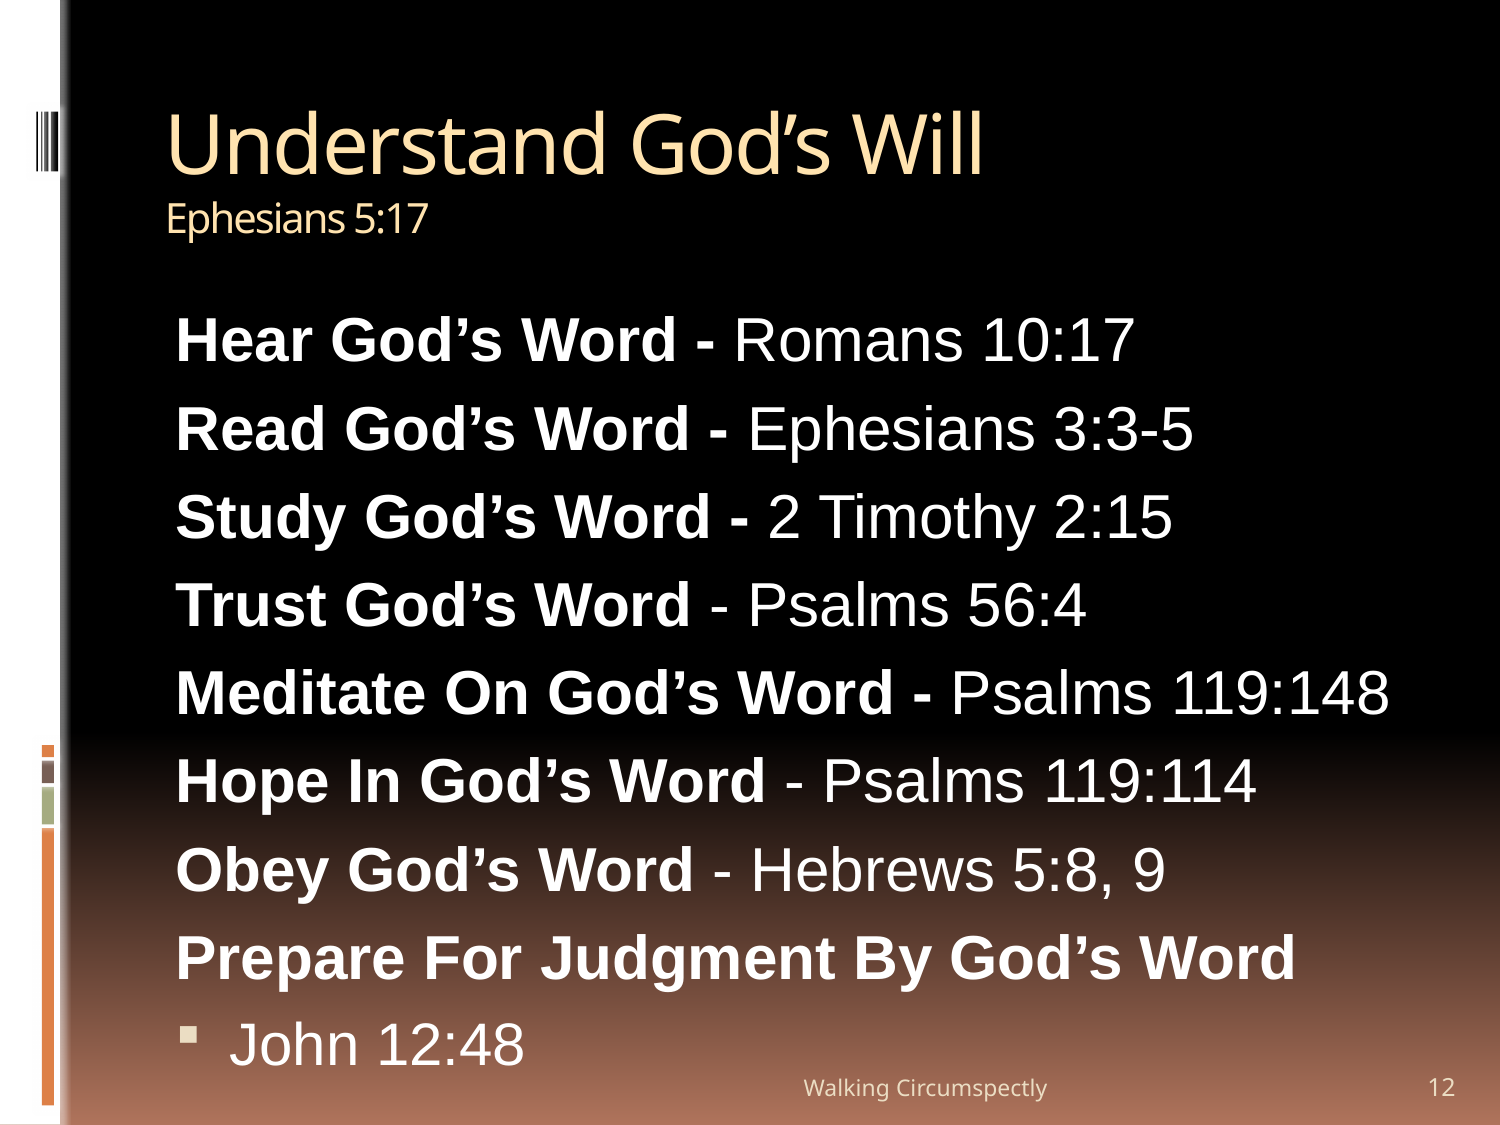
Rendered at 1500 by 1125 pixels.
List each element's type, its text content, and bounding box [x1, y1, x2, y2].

slide_number 12 [1412, 1052, 1488, 1113]
footer Walking Circumspectly [150, 1052, 1063, 1113]
title Understand God’s Will Ephesians 5:17 [150, 83, 1425, 230]
list Hear God’s Word - Romans 10:17 Read God’s Word - Ephesians 3:3-5 Study God’s Word - 2 Timothy 2:15 Trust God’s Word - Psalms 56:4 Meditate On God’s Word - Psalms 119:148 Hope In God’s Word - Psalms 119:114 Obey God’s Word - Hebrews 5:8, 9 Prepare For Judgment By God’s Word John 12:48 [150, 292, 1488, 1088]
